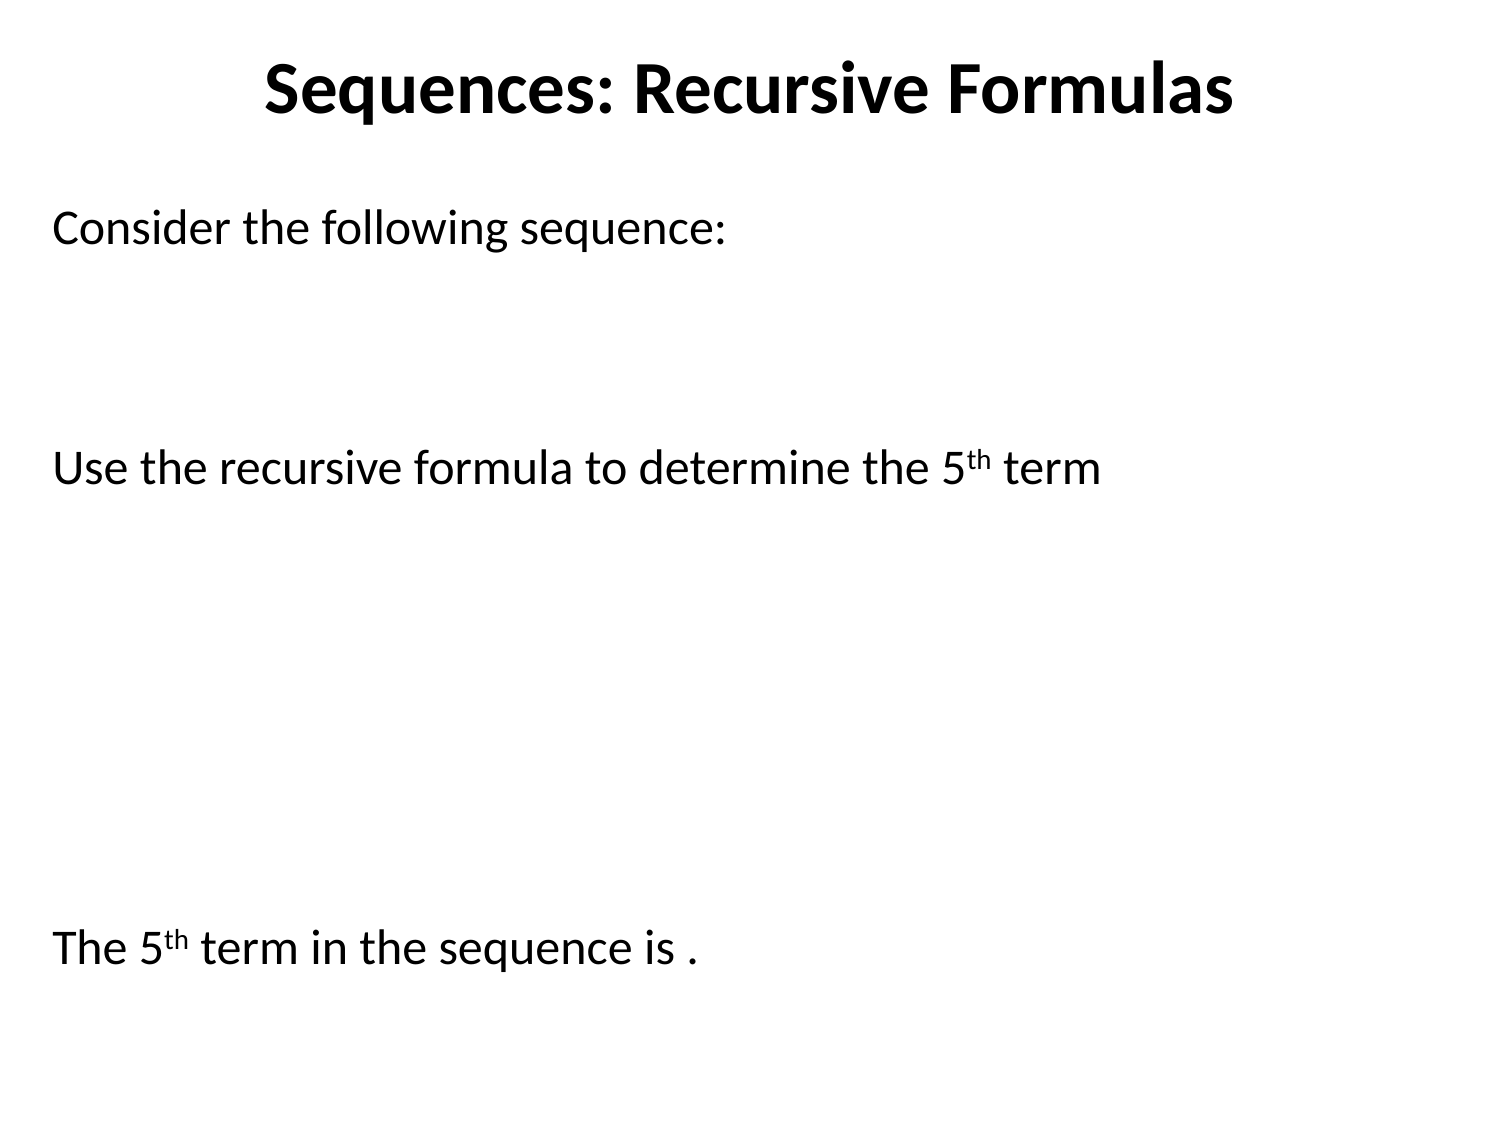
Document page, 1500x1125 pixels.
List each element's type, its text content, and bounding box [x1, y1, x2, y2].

title Sequences: Recursive Formulas [75, 12, 1425, 155]
